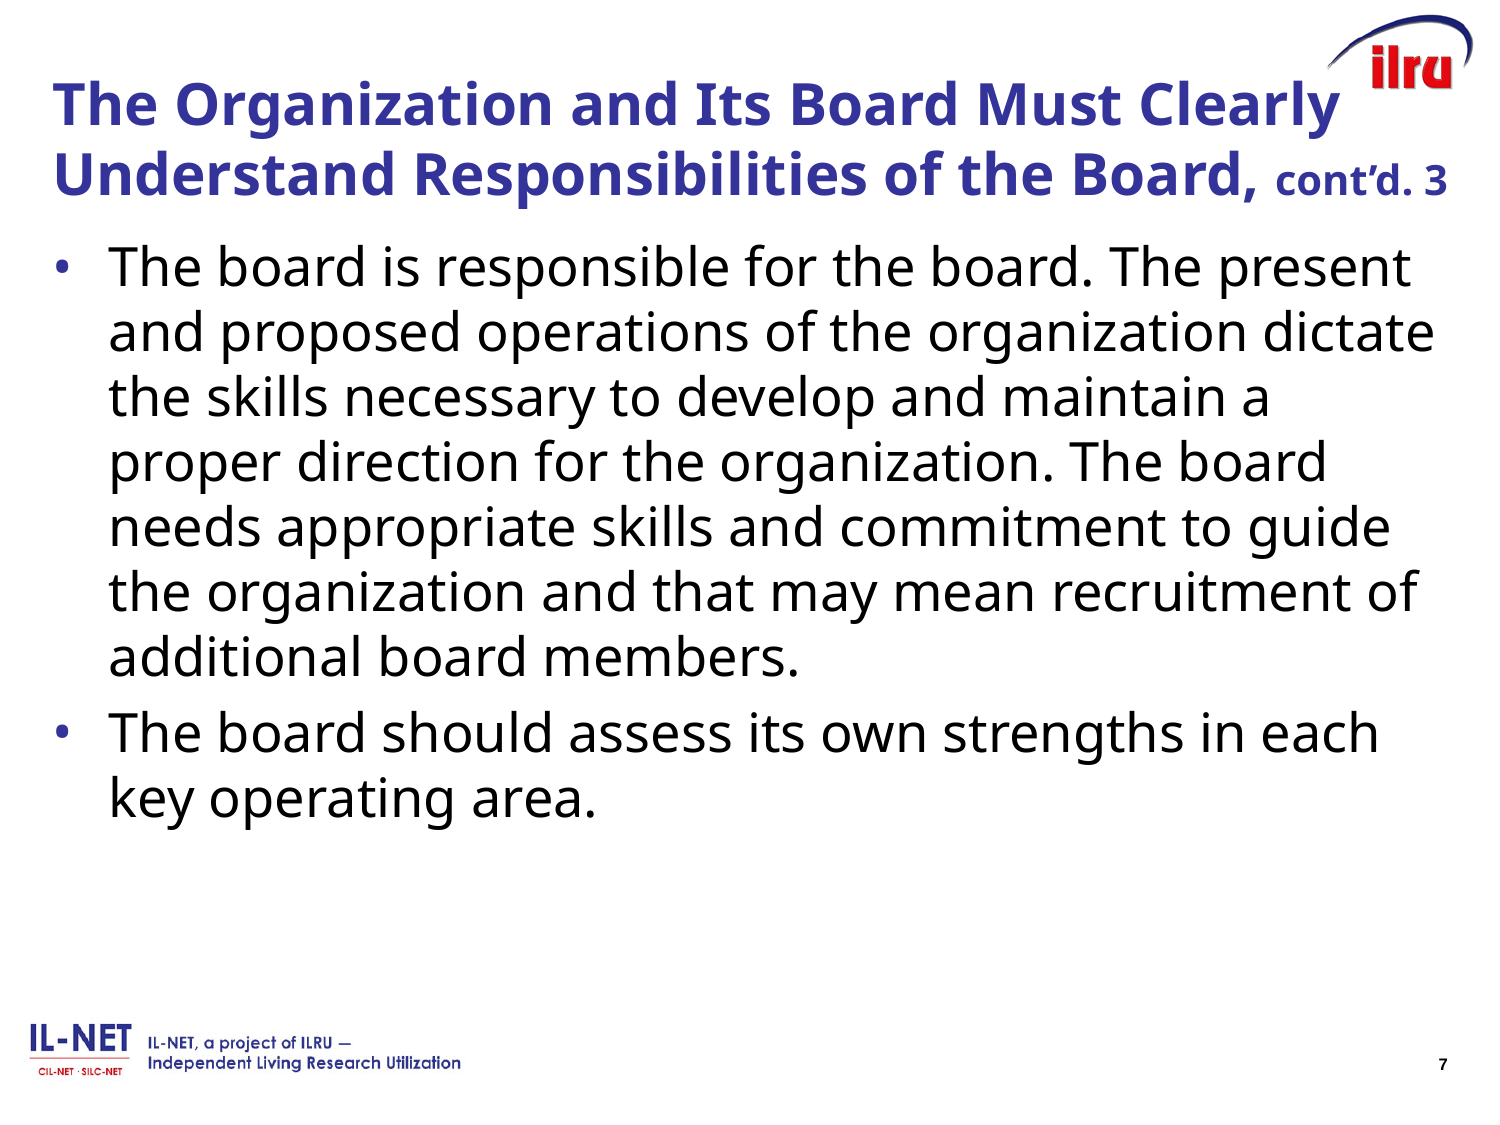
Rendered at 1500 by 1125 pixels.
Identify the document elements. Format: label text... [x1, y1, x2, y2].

list The board is responsible for the board. The present and proposed operations of the organization dictate the skills necessary to develop and maintain a proper direction for the organization. The board needs appropriate skills and commitment to guide the organization and that may mean recruitment of additional board members. The board should assess its own strengths in each key operating area. [37, 224, 1463, 1050]
picture [12, 1005, 478, 1092]
picture [1325, 12, 1488, 24]
title The Organization and Its Board Must Clearly Understand Responsibilities of the Board, cont’d. 3 [37, 24, 1488, 250]
